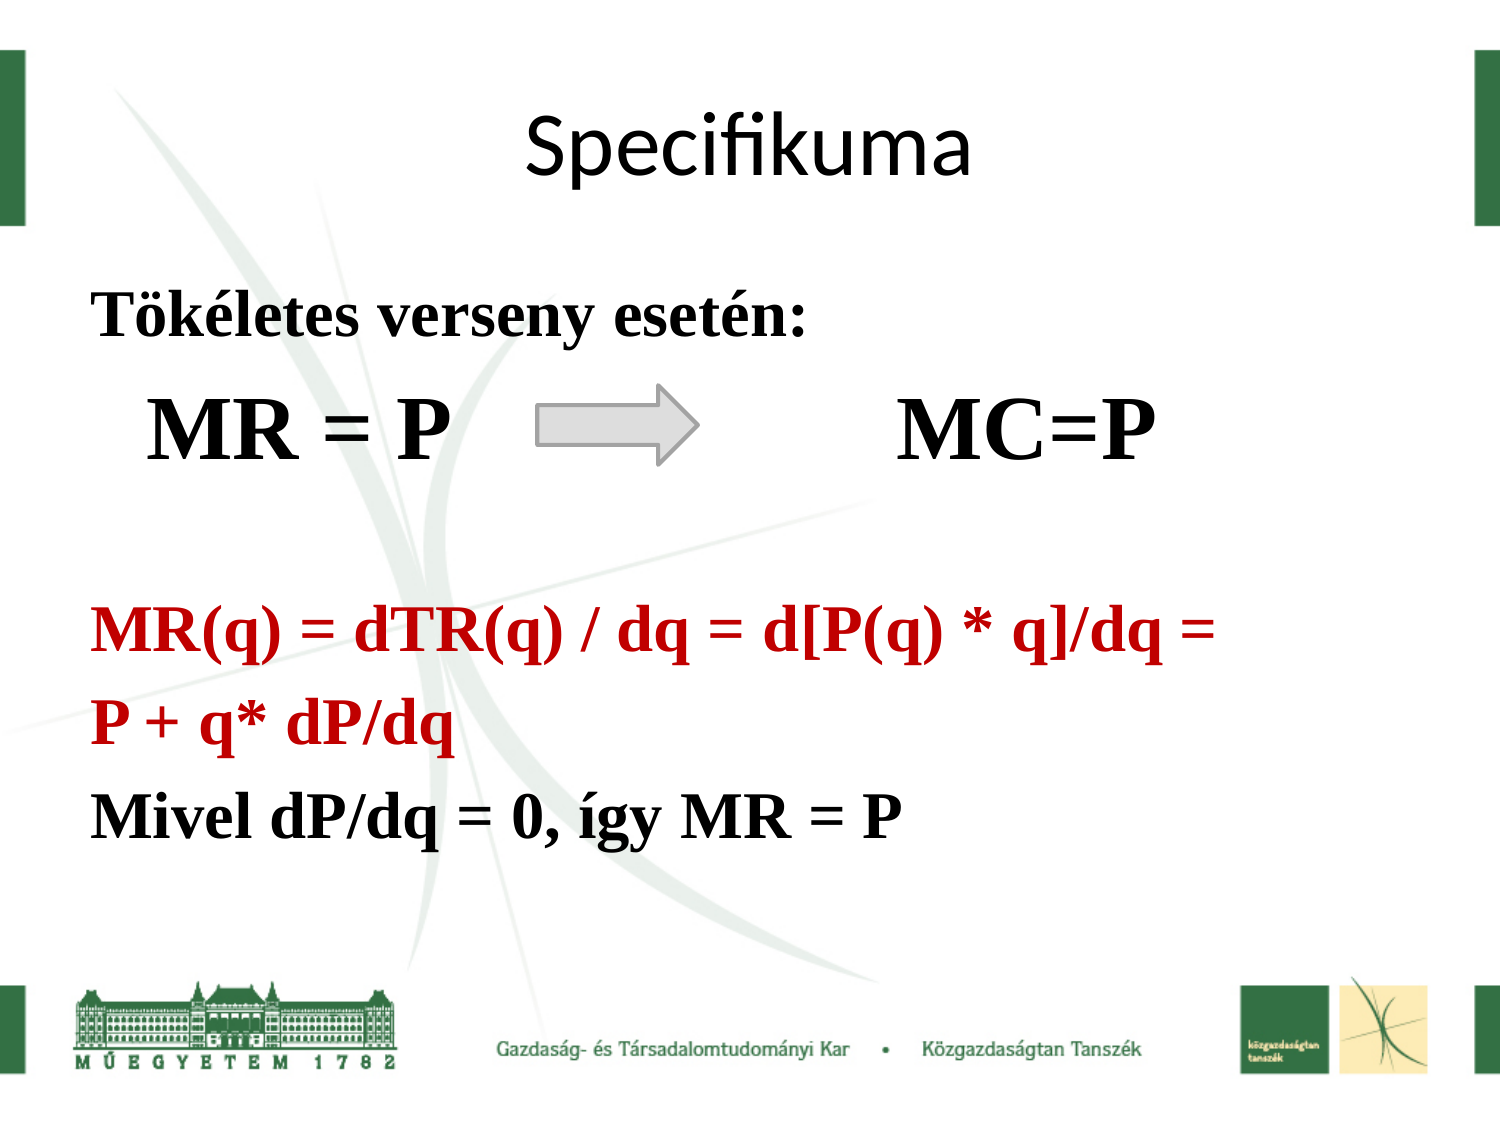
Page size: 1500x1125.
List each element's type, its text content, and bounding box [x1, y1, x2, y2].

text_box [535, 383, 700, 467]
title Specifikuma [74, 44, 1426, 233]
picture [0, 0, 1500, 1125]
list Tökéletes verseny esetén: MR = P MC=P MR(q) = dTR(q) / dq = d[P(q) * q]/dq = P + q* dP/dq Mivel dP/dq = 0, így MR = P [74, 262, 1426, 1006]
